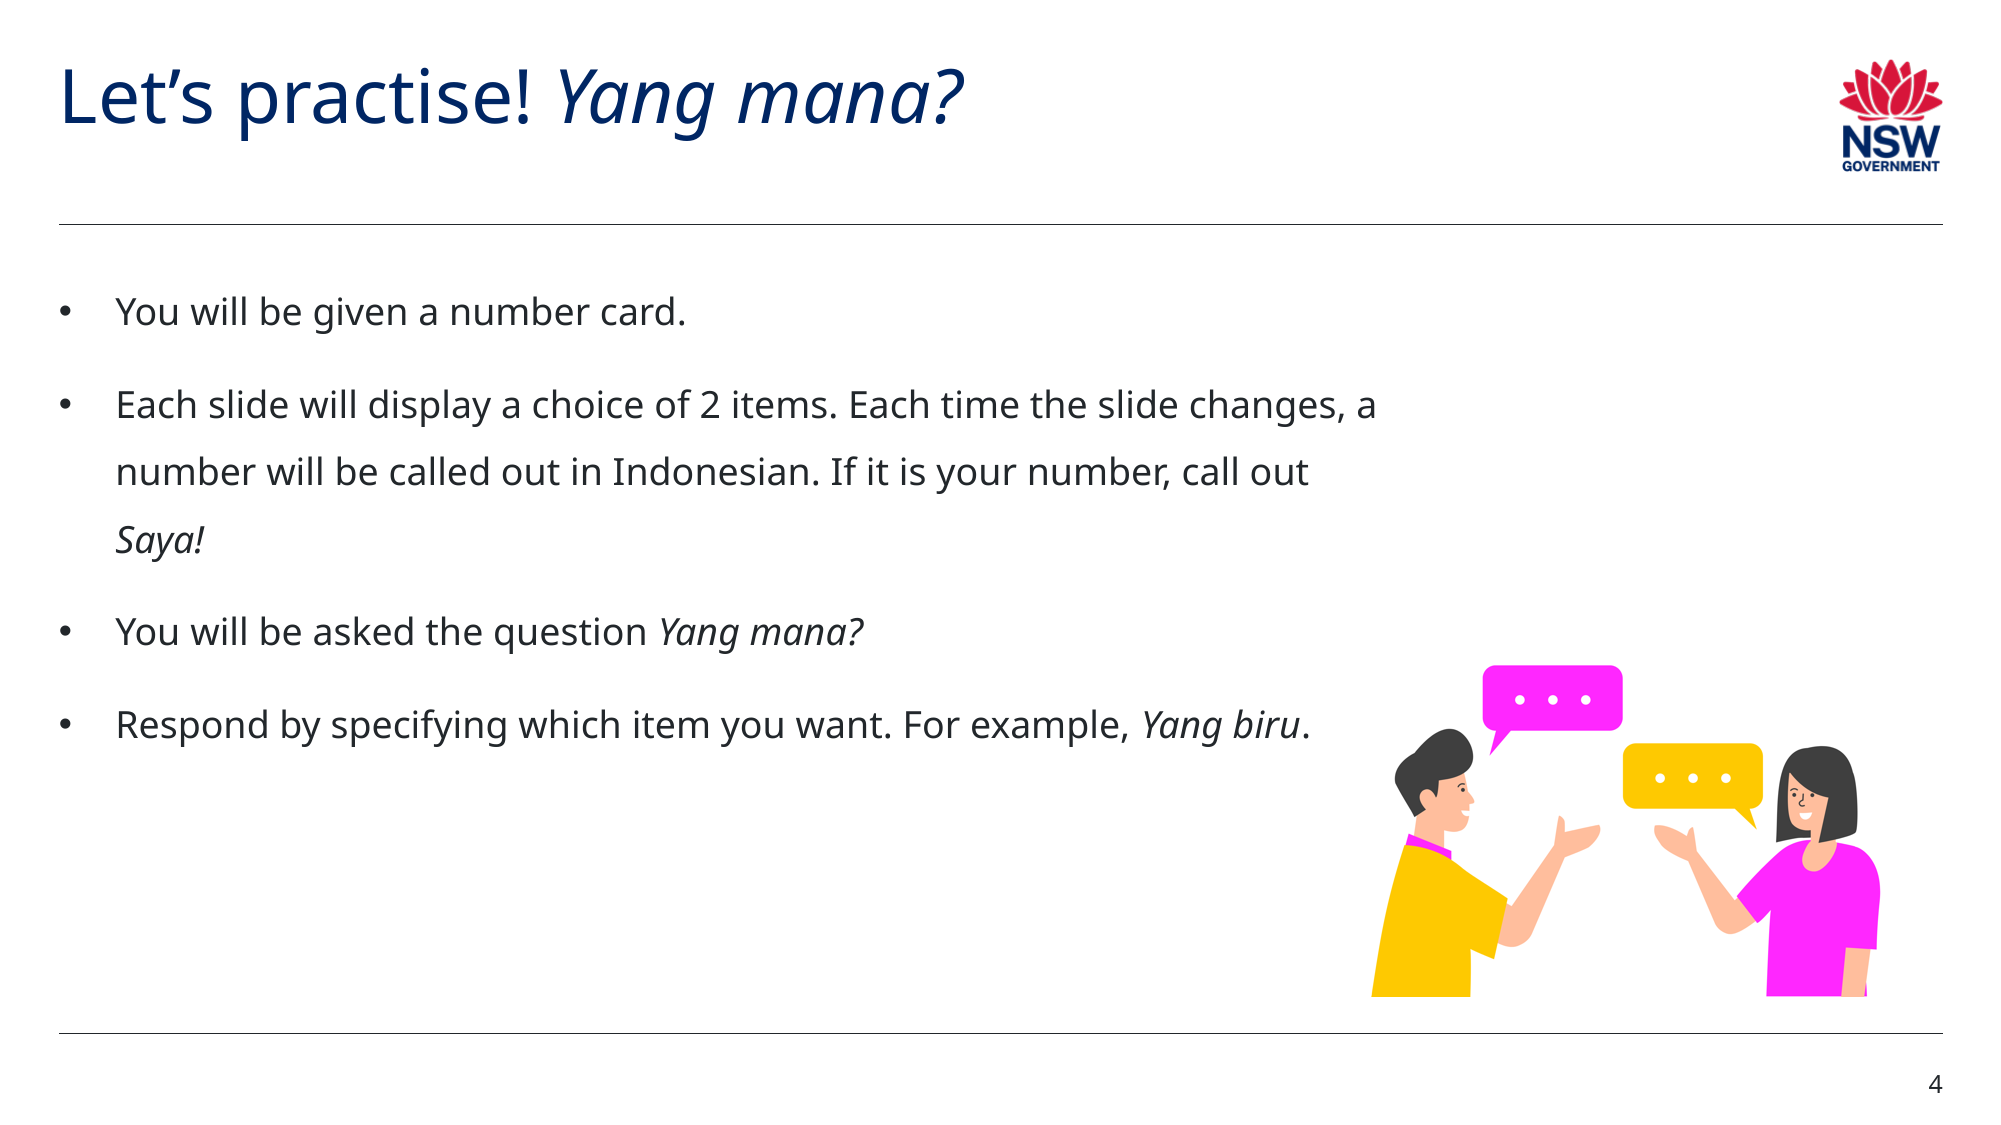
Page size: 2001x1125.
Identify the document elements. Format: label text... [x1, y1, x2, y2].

list You will be given a number card. Each slide will display a choice of 2 items. Each time the slide changes, a number will be called out in Indonesian. If it is your number, call out Saya! You will be asked the question Yang mana? Respond by specifying which item you want. For example, Yang biru. [59, 265, 1407, 711]
picture [1839, 59, 1943, 172]
title Let’s practise! Yang mana? [59, 59, 1713, 149]
picture [1371, 658, 1884, 997]
slide_number 4 [1824, 1068, 1943, 1099]
